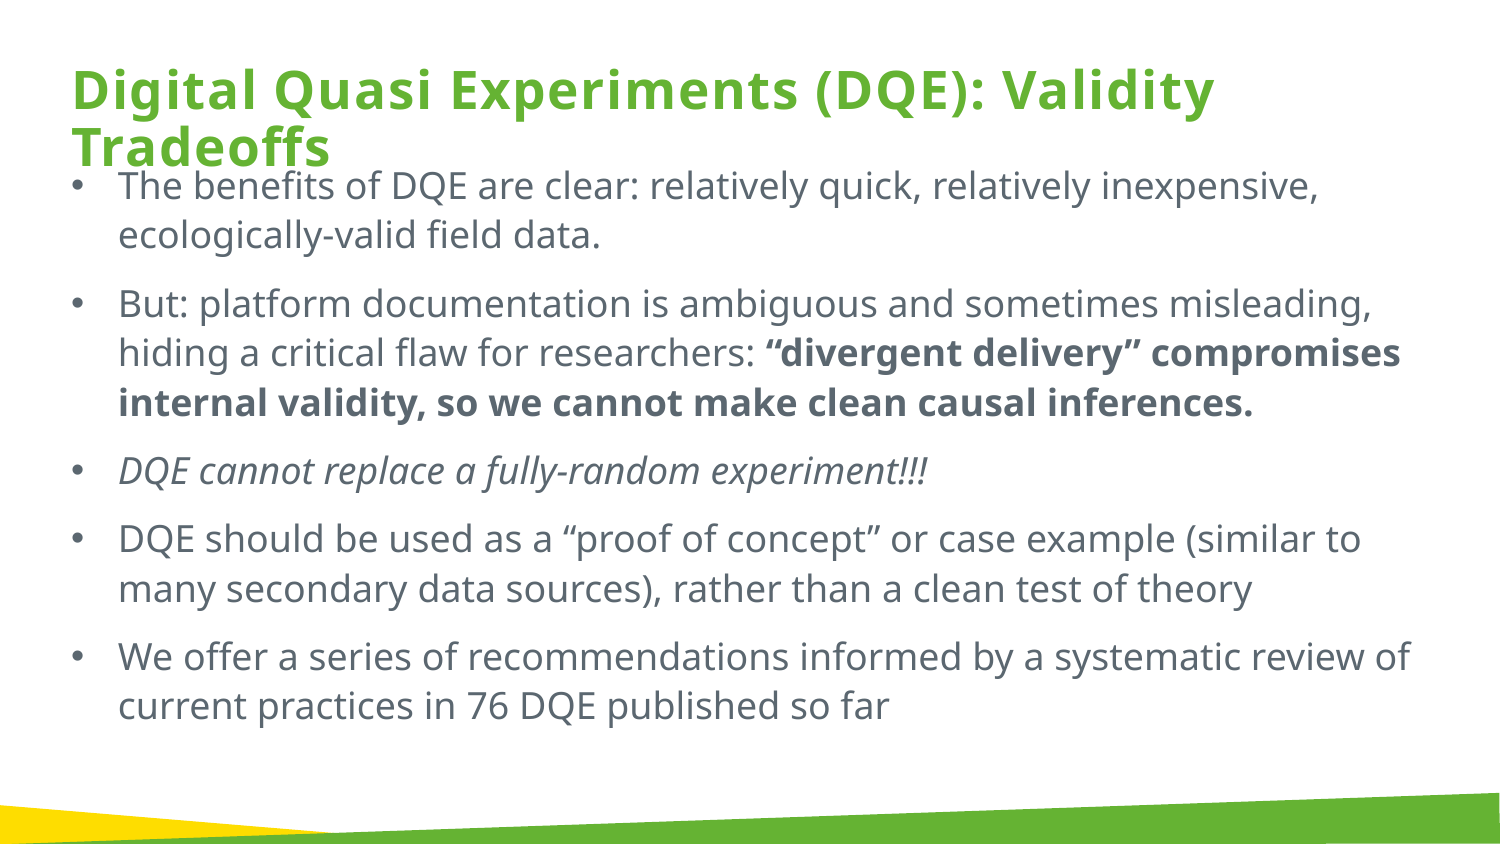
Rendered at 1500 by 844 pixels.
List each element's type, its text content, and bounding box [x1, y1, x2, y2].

text_box Digital Quasi Experiments (DQE): Validity Tradeoffs [56, 56, 1363, 147]
text_box The benefits of DQE are clear: relatively quick, relatively inexpensive, ecologically-valid field data. But: platform documentation is ambiguous and sometimes misleading, hiding a critical flaw for researchers: “divergent delivery” compromises internal validity, so we cannot make clean causal inferences. DQE cannot replace a fully-random experiment!!! DQE should be used as a “proof of concept” or case example (similar to many secondary data sources), rather than a clean test of theory We offer a series of recommendations informed by a systematic review of current practices in 76 DQE published so far [56, 149, 1435, 735]
